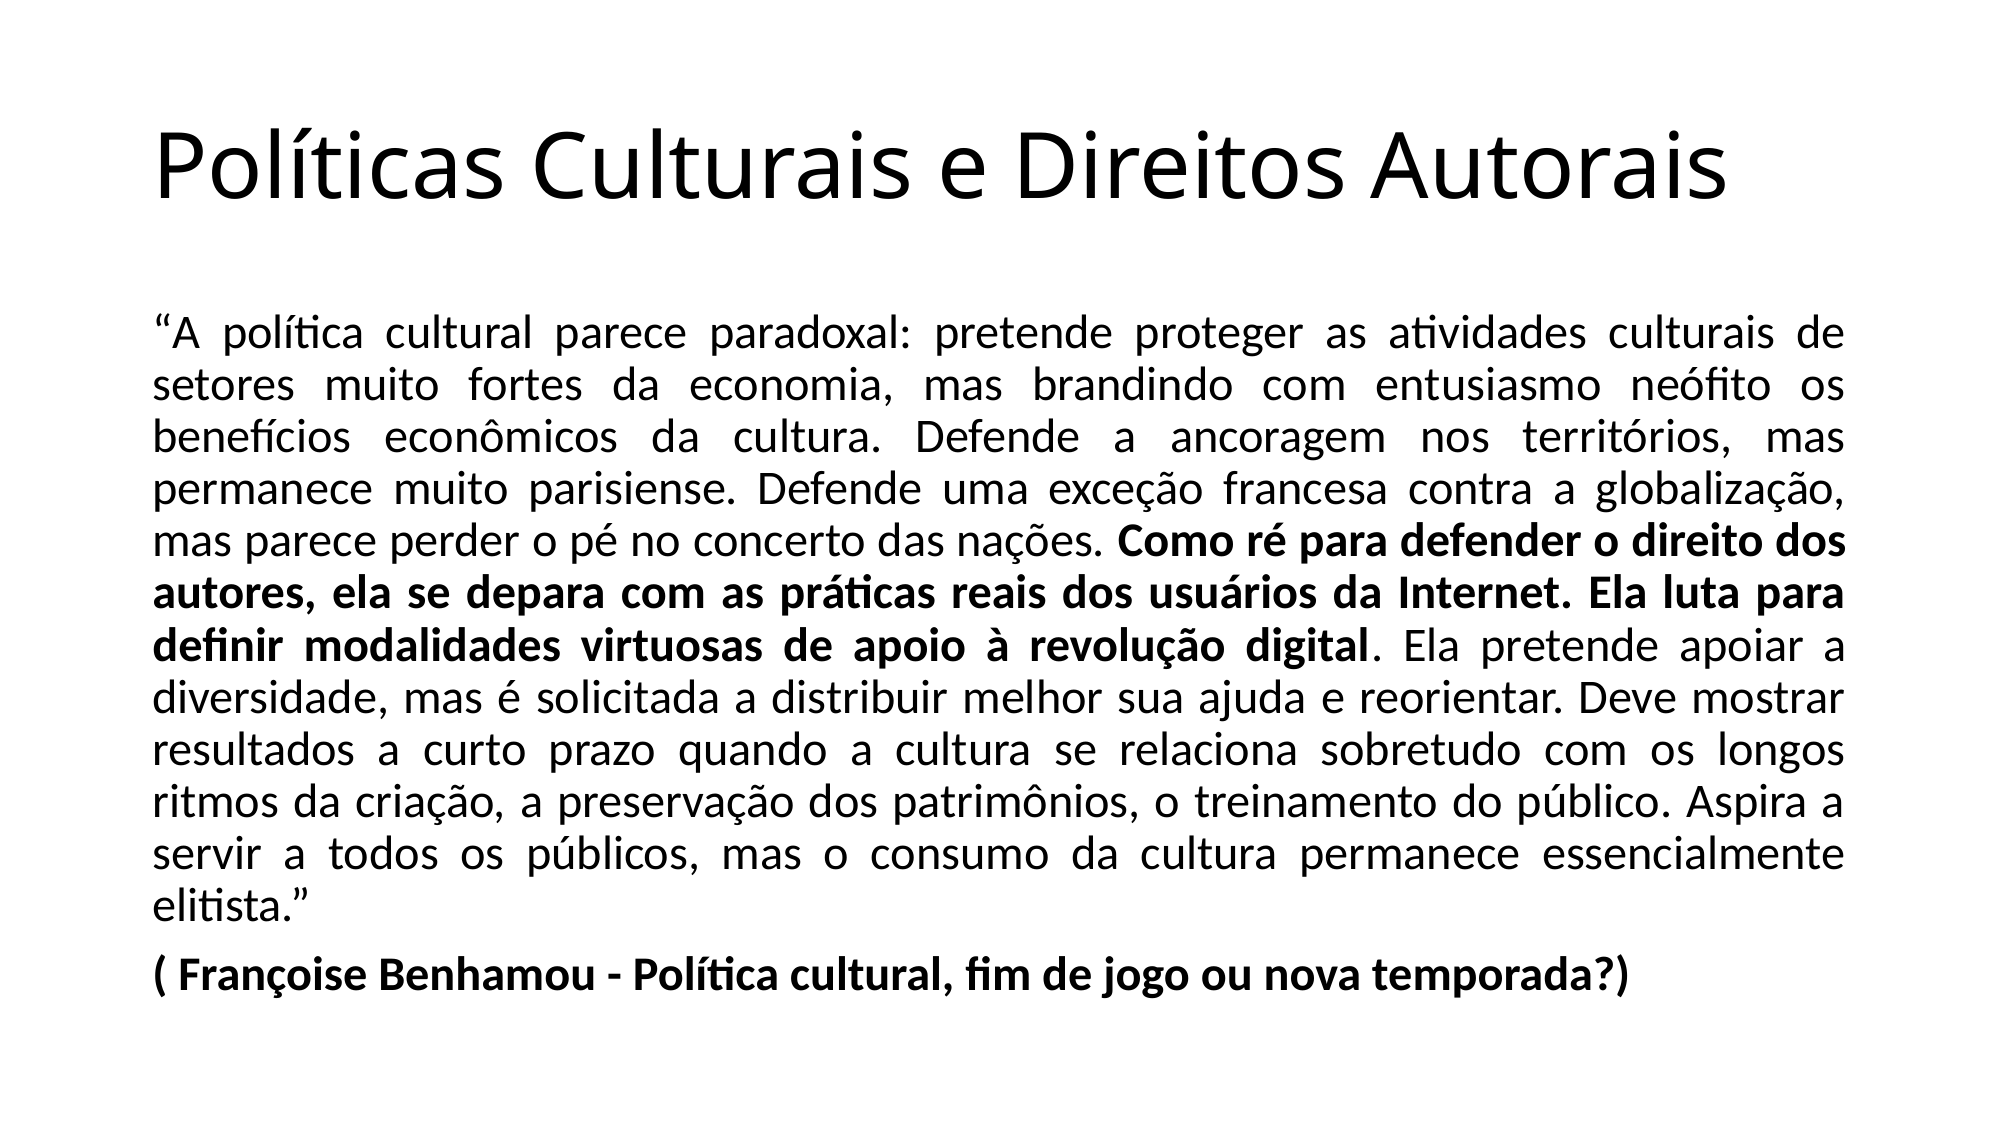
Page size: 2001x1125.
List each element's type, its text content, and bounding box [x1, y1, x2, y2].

list “A política cultural parece paradoxal: pretende proteger as atividades culturais de setores muito fortes da economia, mas brandindo com entusiasmo neófito os benefícios econômicos da cultura. Defende a ancoragem nos territórios, mas permanece muito parisiense. Defende uma exceção francesa contra a globalização, mas parece perder o pé no concerto das nações. Como ré para defender o direito dos autores, ela se depara com as práticas reais dos usuários da Internet. Ela luta para definir modalidades virtuosas de apoio à revolução digital. Ela pretende apoiar a diversidade, mas é solicitada a distribuir melhor sua ajuda e reorientar. Deve mostrar resultados a curto prazo quando a cultura se relaciona sobretudo com os longos ritmos da criação, a preservação dos patrimônios, o treinamento do público. Aspira a servir a todos os públicos, mas o consumo da cultura permanece essencialmente elitista.” ( Françoise Benhamou - Política cultural, fim de jogo ou nova temporada?) [137, 299, 1863, 1014]
title Políticas Culturais e Direitos Autorais [137, 59, 1863, 278]
